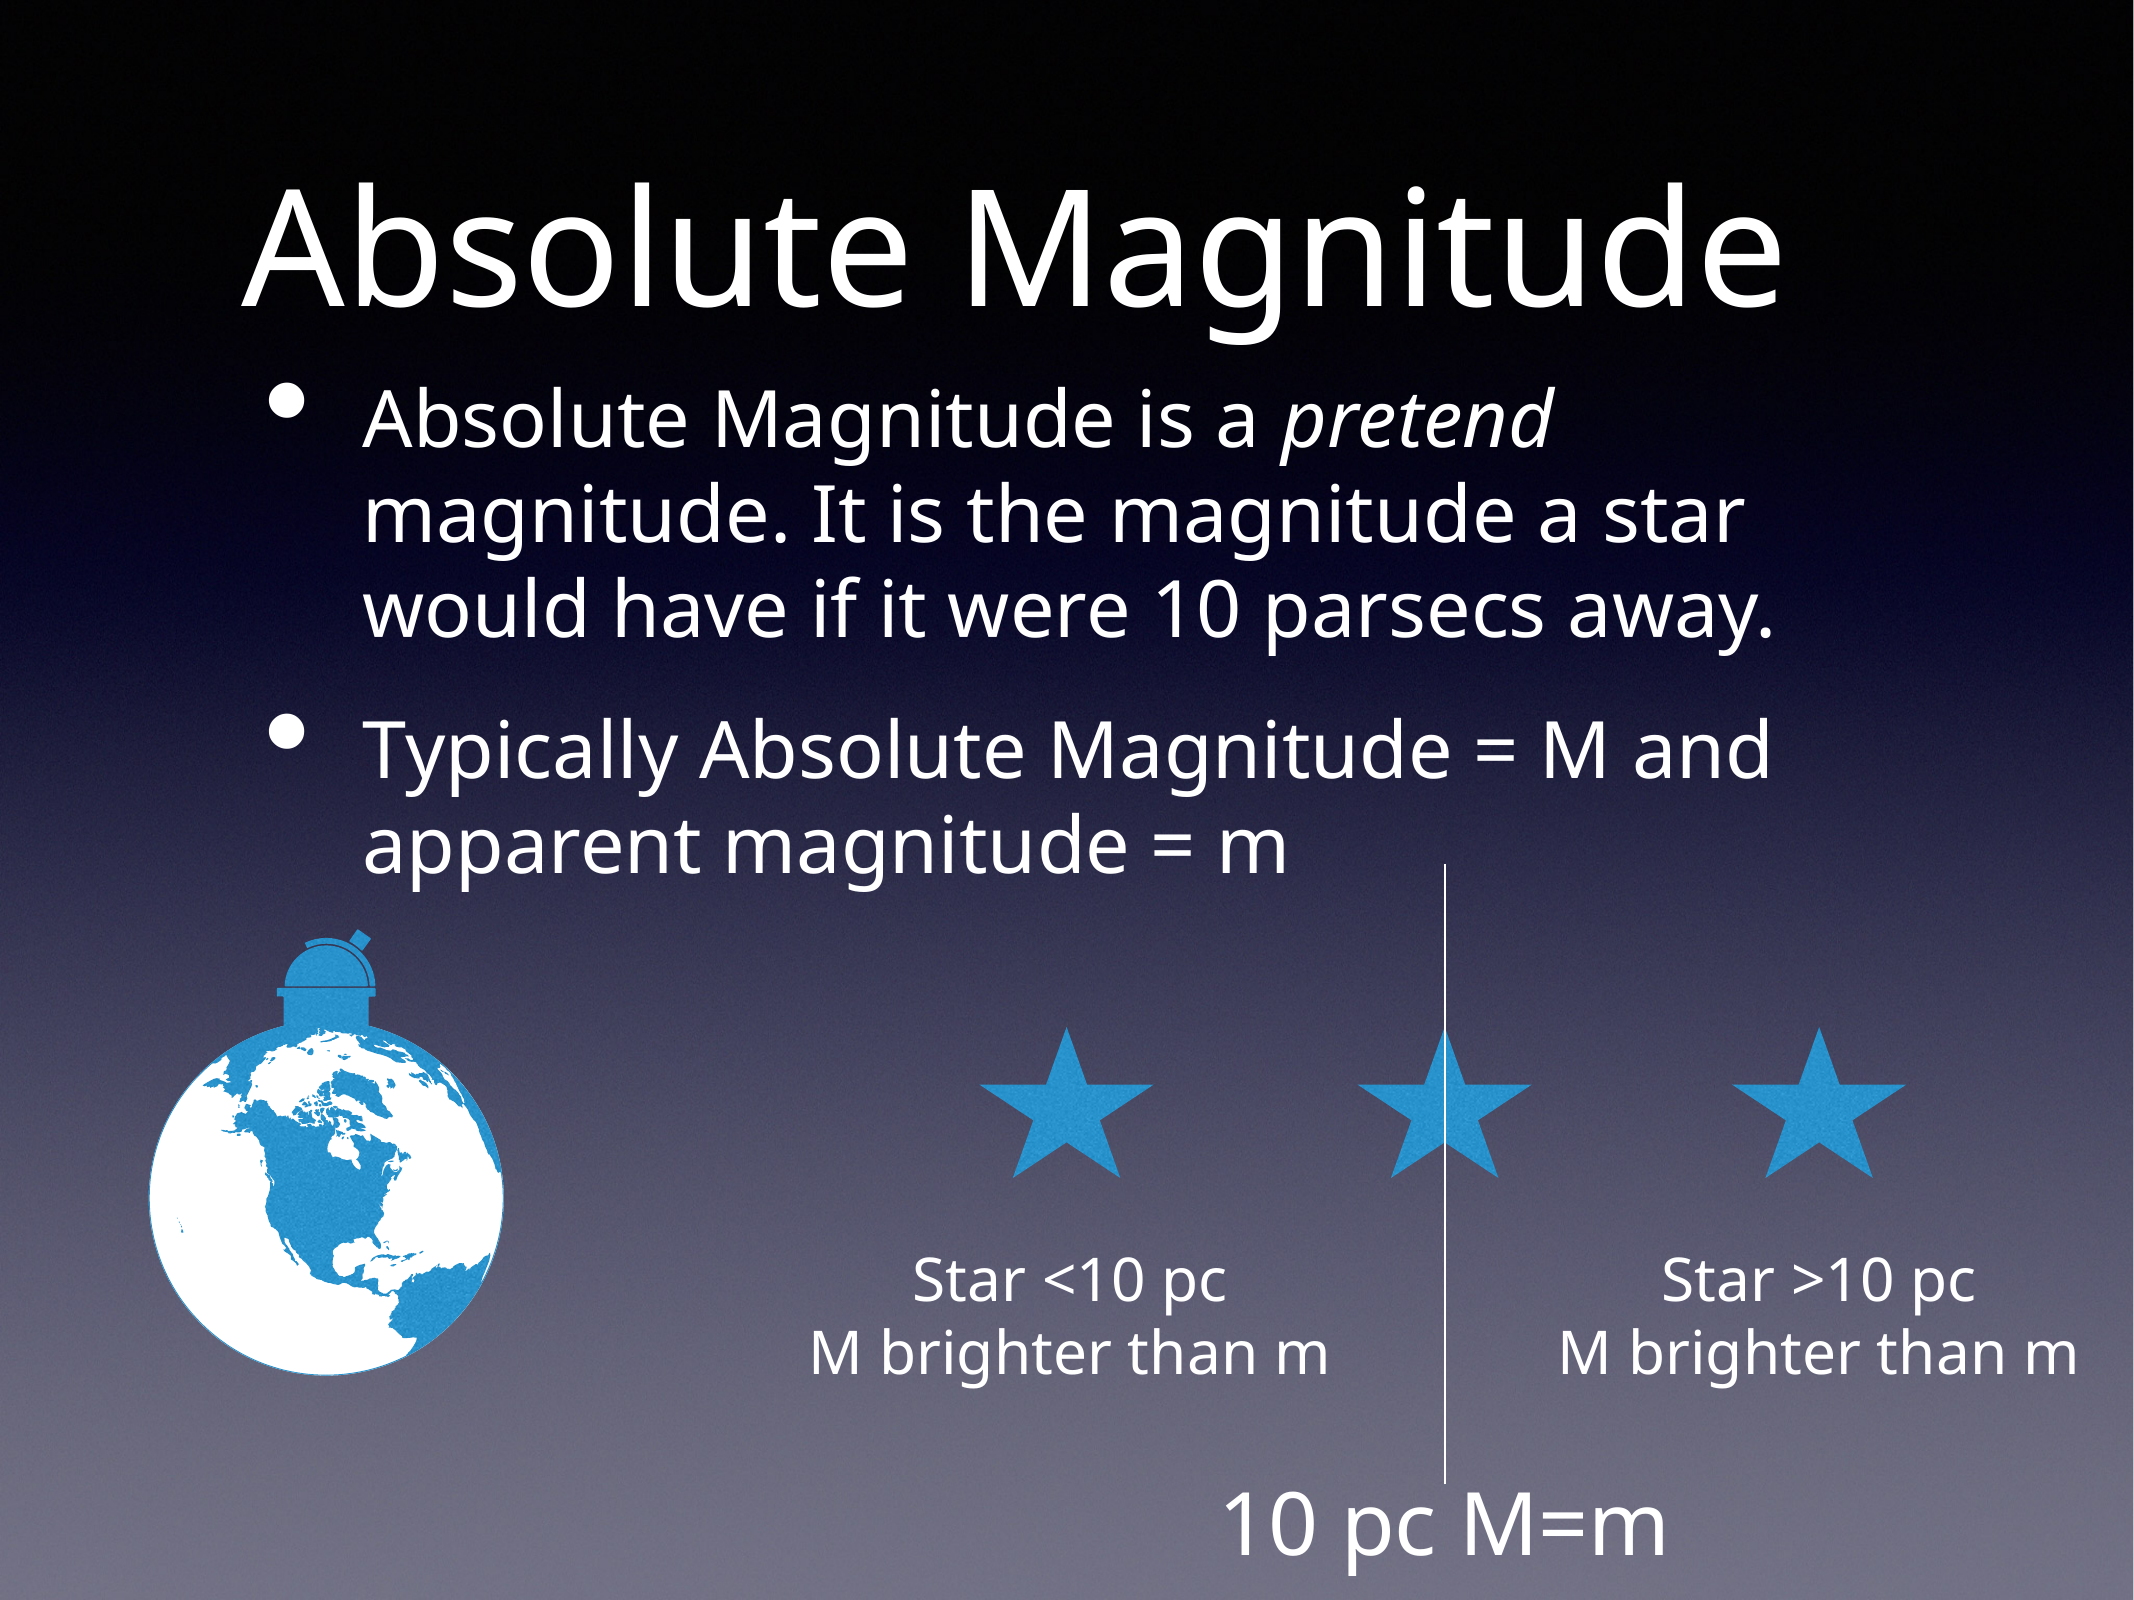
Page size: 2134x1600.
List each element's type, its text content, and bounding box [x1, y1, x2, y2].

text_box [1732, 1026, 1907, 1179]
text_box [148, 1020, 504, 1376]
text_box Star <10 pc M brighter than m [800, 1233, 1340, 1395]
text_box [1357, 1029, 1444, 1179]
text_box [1445, 1027, 1532, 1179]
picture [0, 0, 2134, 1600]
text_box 10 pc M=m [1210, 1459, 1680, 1582]
text_box [979, 1026, 1154, 1179]
text_box [276, 929, 376, 1020]
title Absolute Magnitude [206, 40, 1927, 442]
list Absolute Magnitude is a pretend magnitude. It is the magnitude a star would have if it were 10 parsecs away. Typically Absolute Magnitude = M and apparent magnitude = m [210, 352, 1931, 906]
text_box Star >10 pc M brighter than m [1549, 1233, 2089, 1395]
